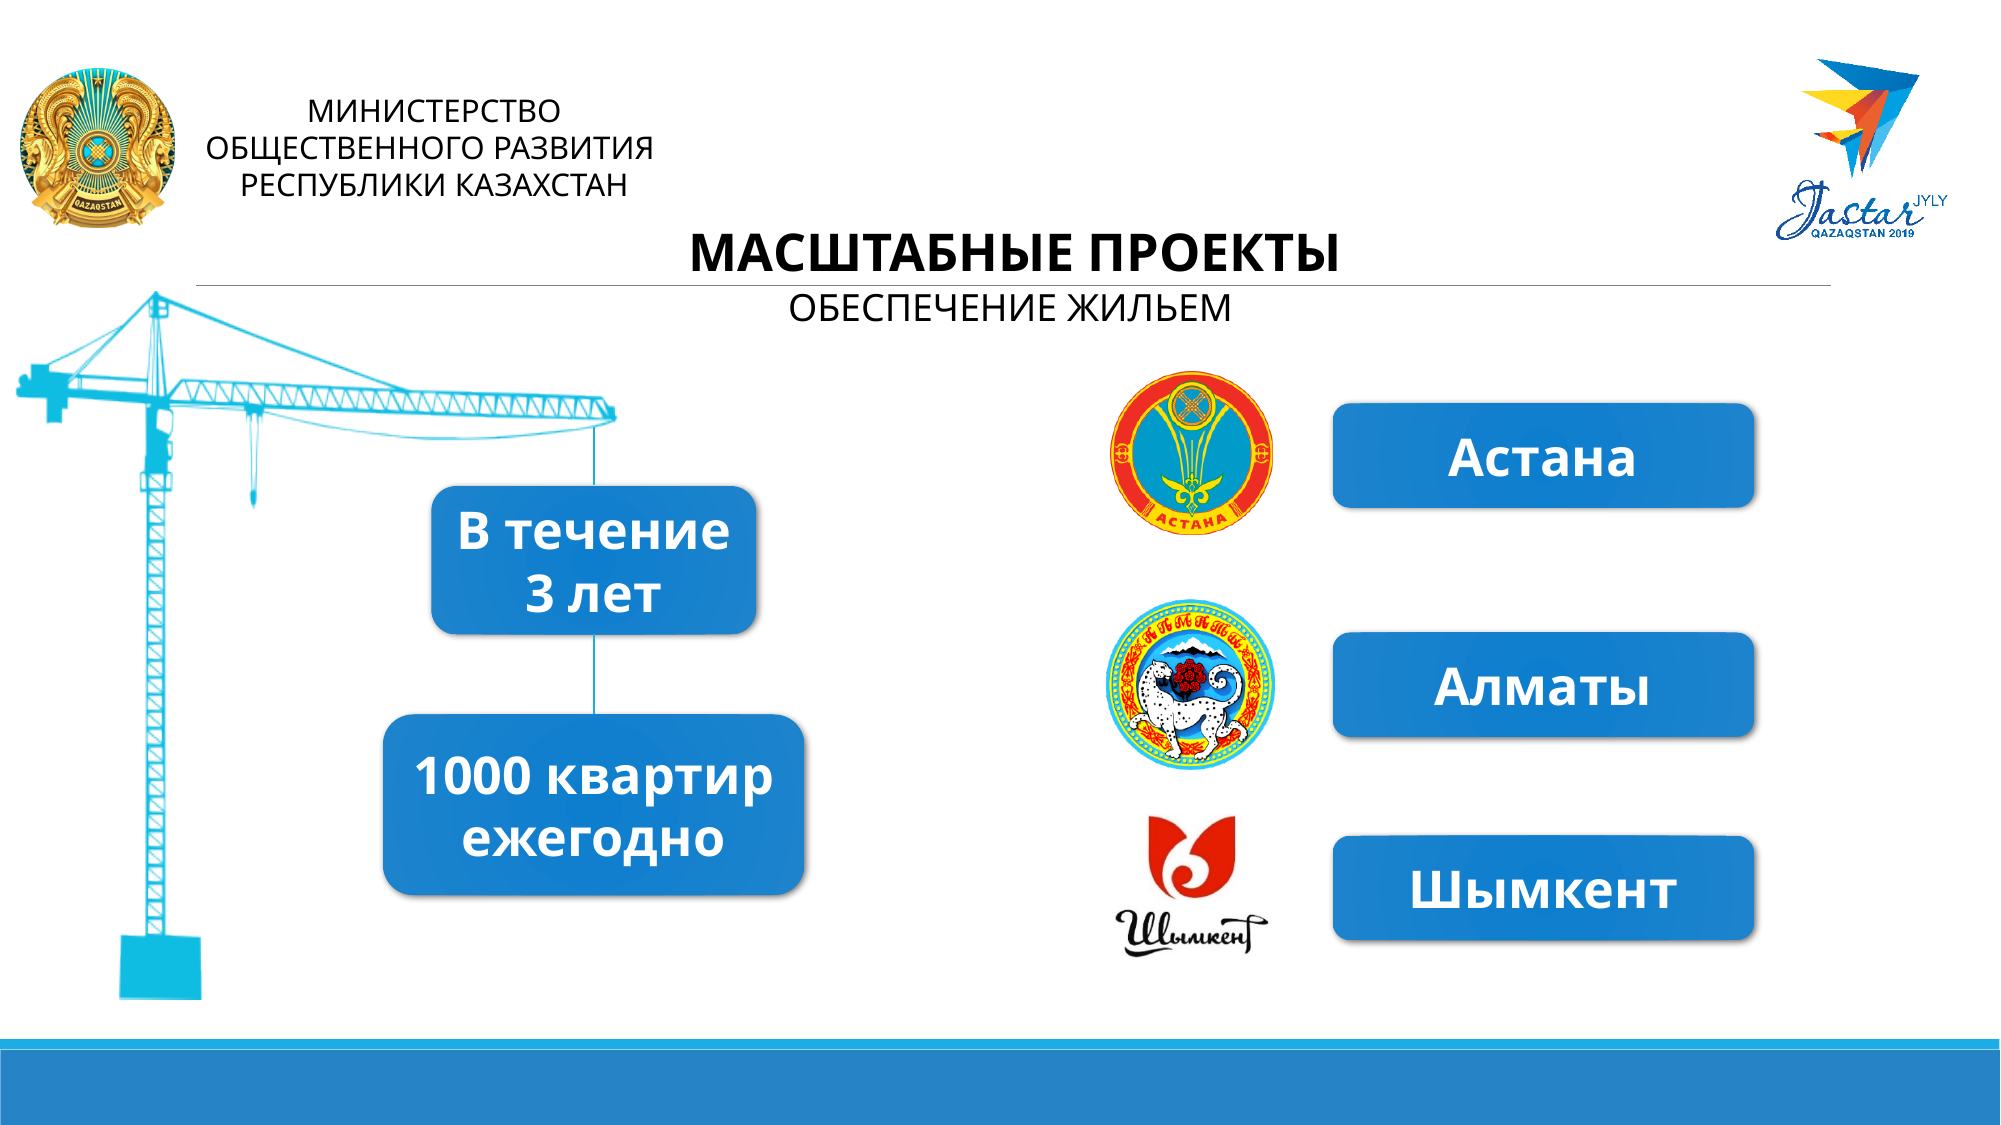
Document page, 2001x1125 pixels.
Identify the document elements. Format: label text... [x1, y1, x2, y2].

text_box МАСШТАБНЫЕ ПРОЕКТЫ [508, 211, 1522, 289]
picture [1109, 371, 1274, 535]
picture [1109, 813, 1274, 963]
text_box ОБЕСПЕЧЕНИЕ ЖИЛЬЕМ [504, 276, 1517, 337]
text_box Астана [1332, 403, 1755, 508]
text_box МИНИСТЕРСТВО ОБЩЕСТВЕННОГО РАЗВИТИЯ РЕСПУБЛИКИ КАЗАХСТАН [183, 83, 688, 211]
text_box 1000 квартир ежегодно [628, 714, 805, 896]
picture [1773, 54, 1949, 242]
text_box Алматы [1332, 632, 1755, 737]
picture [14, 290, 619, 1001]
text_box В течение 3 лет [628, 486, 757, 635]
text_box Шымкент [1332, 835, 1755, 941]
picture [1101, 596, 1280, 774]
picture [19, 67, 176, 229]
